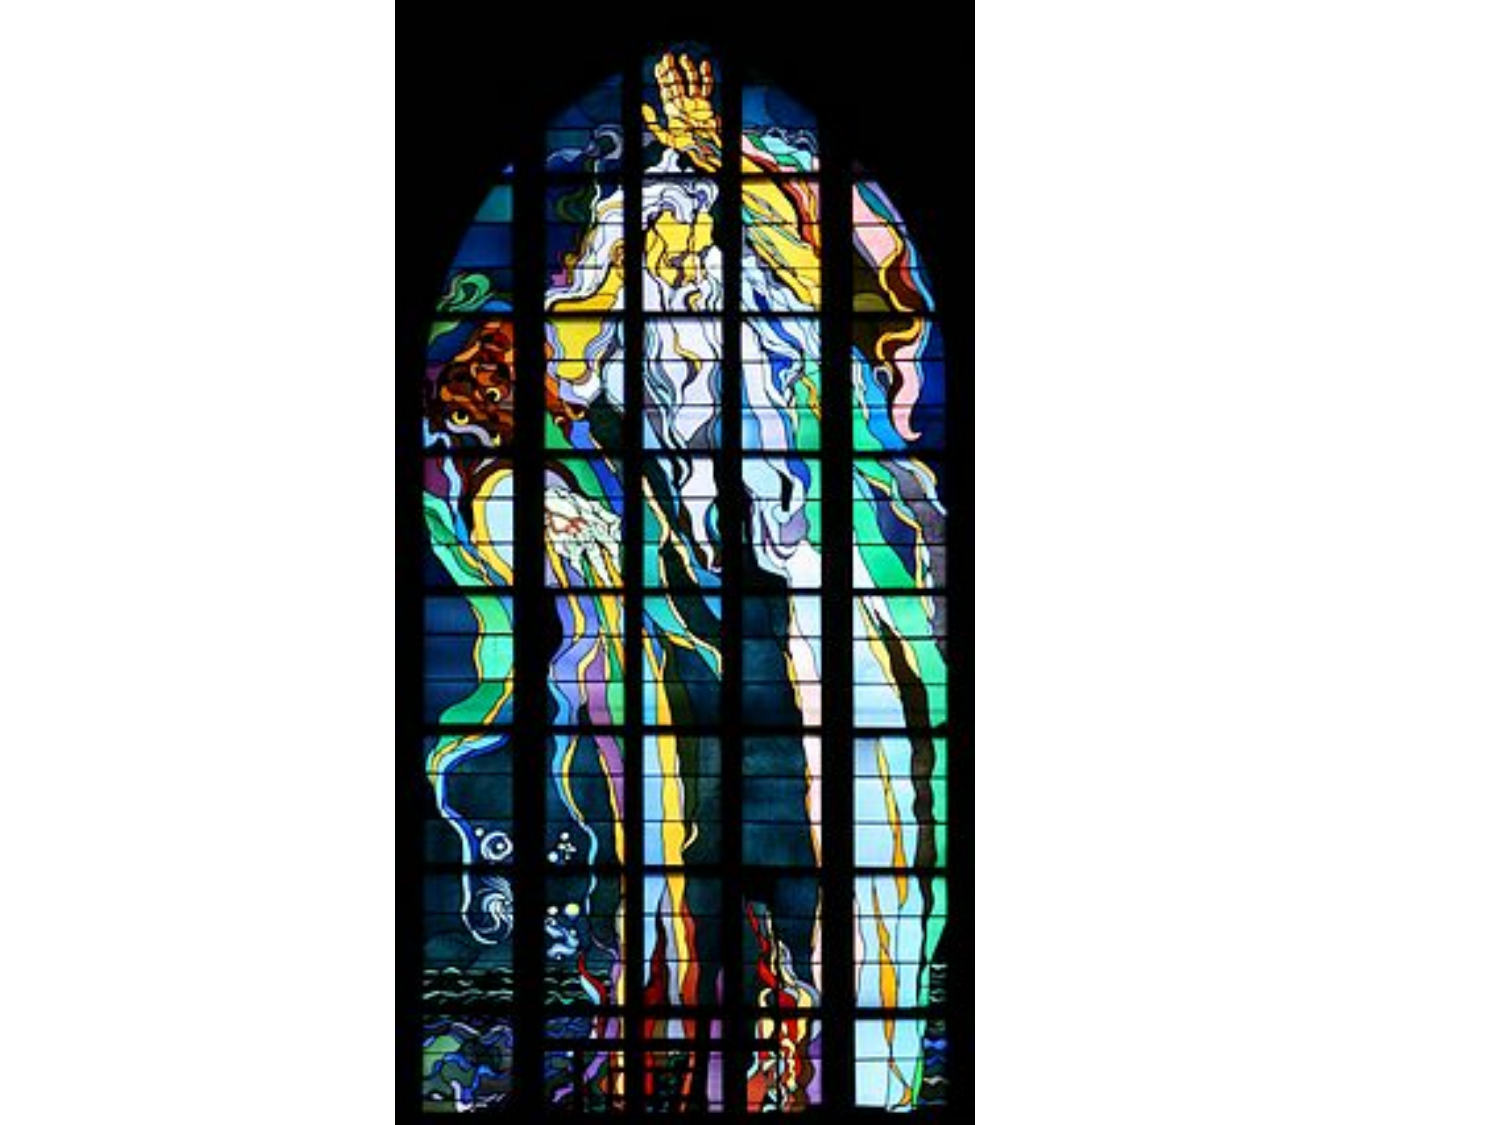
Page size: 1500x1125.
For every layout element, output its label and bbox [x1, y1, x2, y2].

picture [395, 0, 975, 1125]
